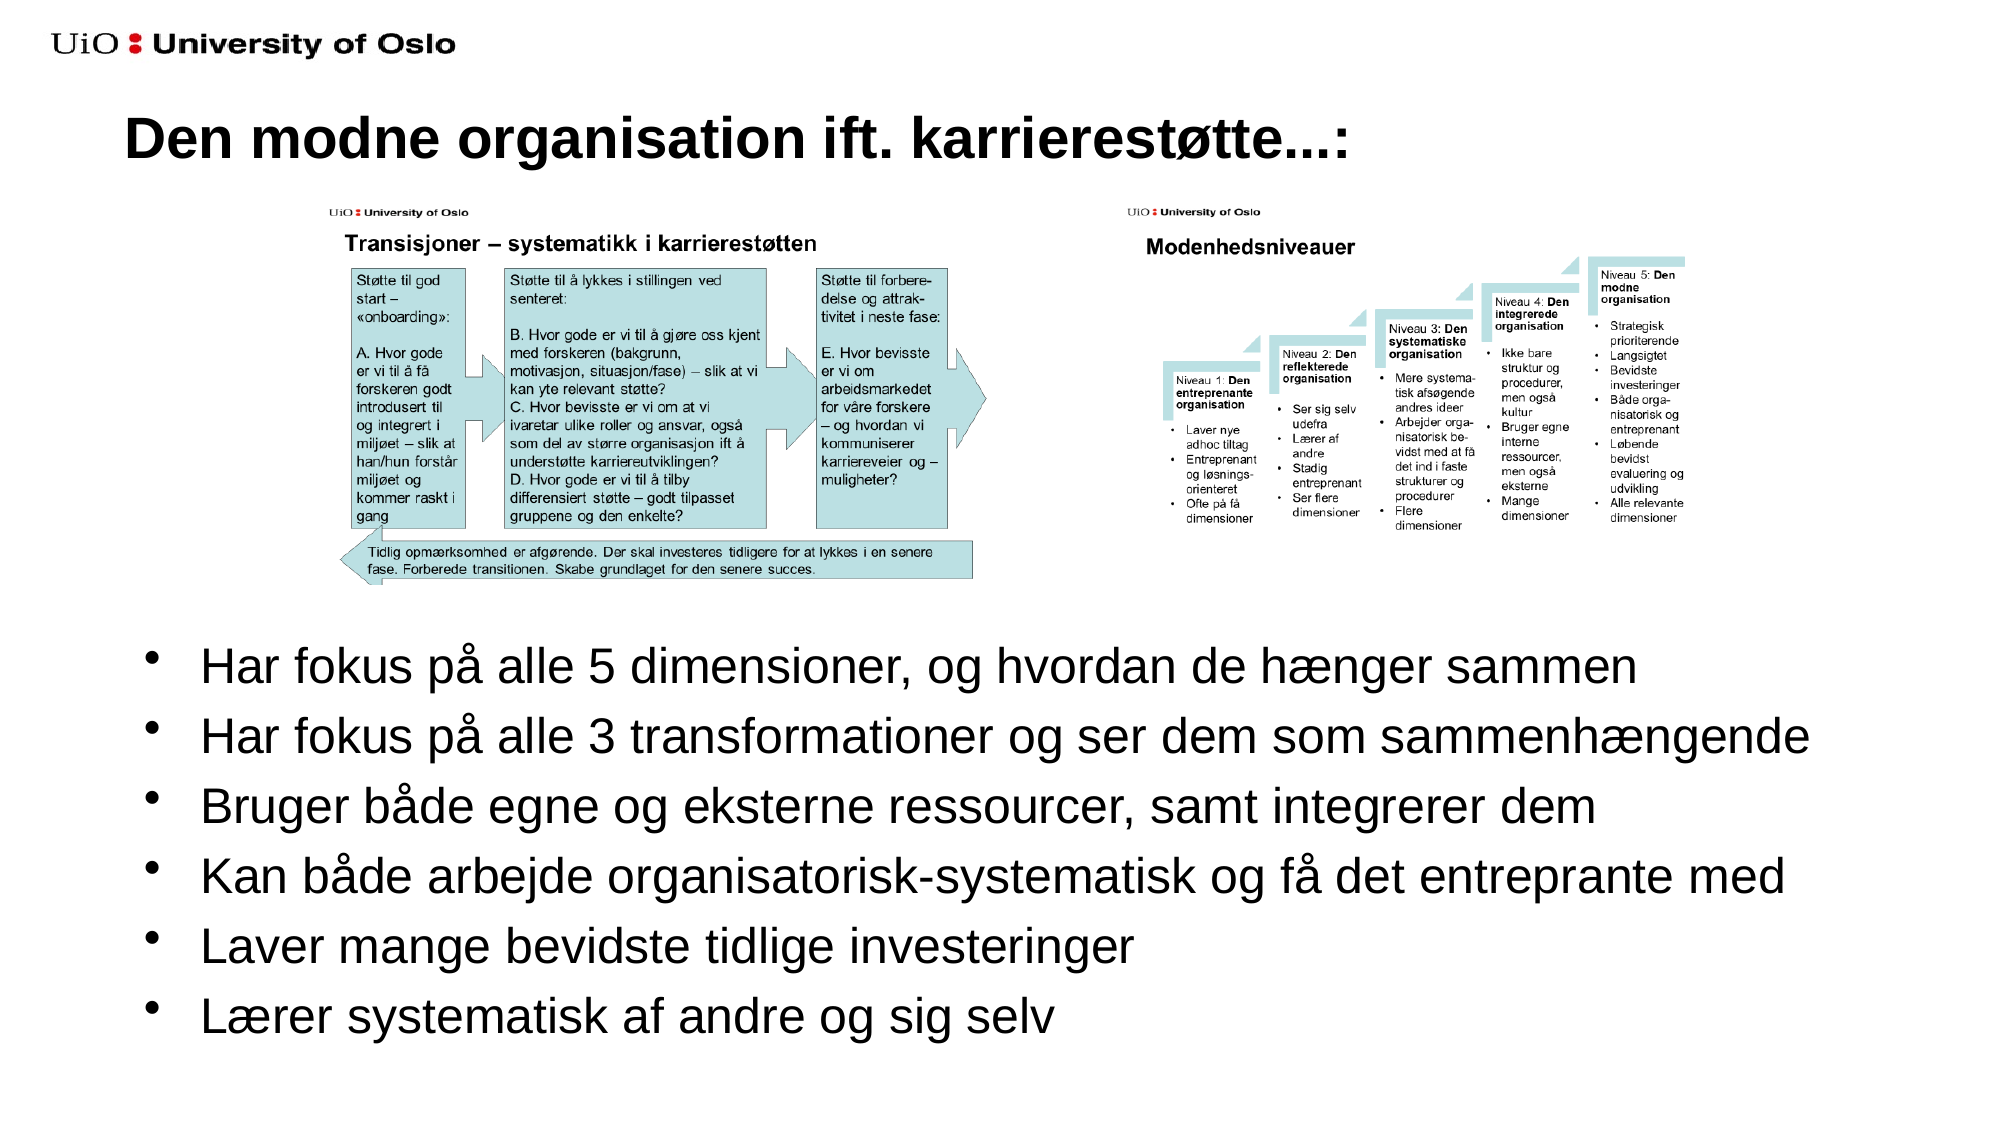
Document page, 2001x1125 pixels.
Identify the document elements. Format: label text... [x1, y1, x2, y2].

picture [0, 0, 2001, 1125]
title Den modne organisation ift. karrierestøtte...: [109, 60, 1981, 210]
list Har fokus på alle 5 dimensioner, og hvordan de hænger sammen Har fokus på alle 3 transformationer og ser dem som sammenhængende Bruger både egne og eksterne ressourcer, samt integrerer dem Kan både arbejde organisatorisk-systematisk og få det entreprante med Laver mange bevidste tidlige investeringer Lærer systematisk af andre og sig selv [128, 625, 1923, 1094]
